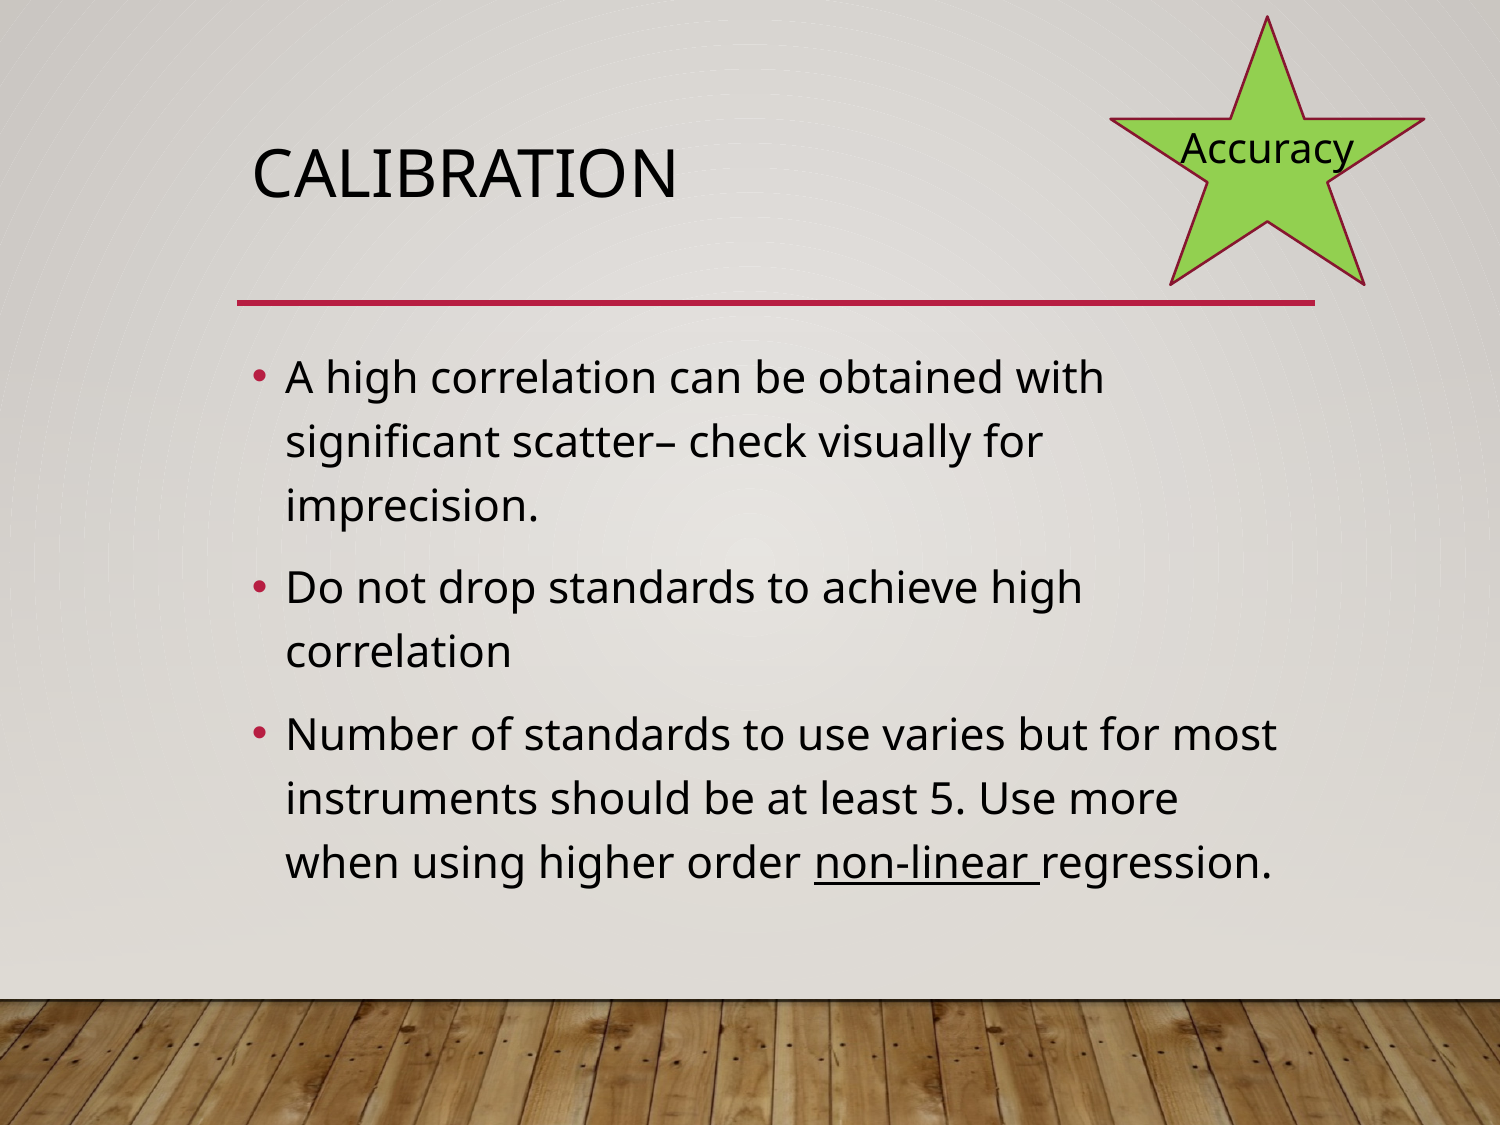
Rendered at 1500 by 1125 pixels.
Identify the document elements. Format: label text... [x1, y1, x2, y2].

picture [0, 999, 1500, 1125]
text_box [1110, 16, 1425, 286]
title Calibration [236, 131, 1315, 305]
list A high correlation can be obtained with significant scatter– check visually for imprecision. Do not drop standards to achieve high correlation Number of standards to use varies but for most instruments should be at least 5. Use more when using higher order non-linear regression. [236, 330, 1315, 897]
